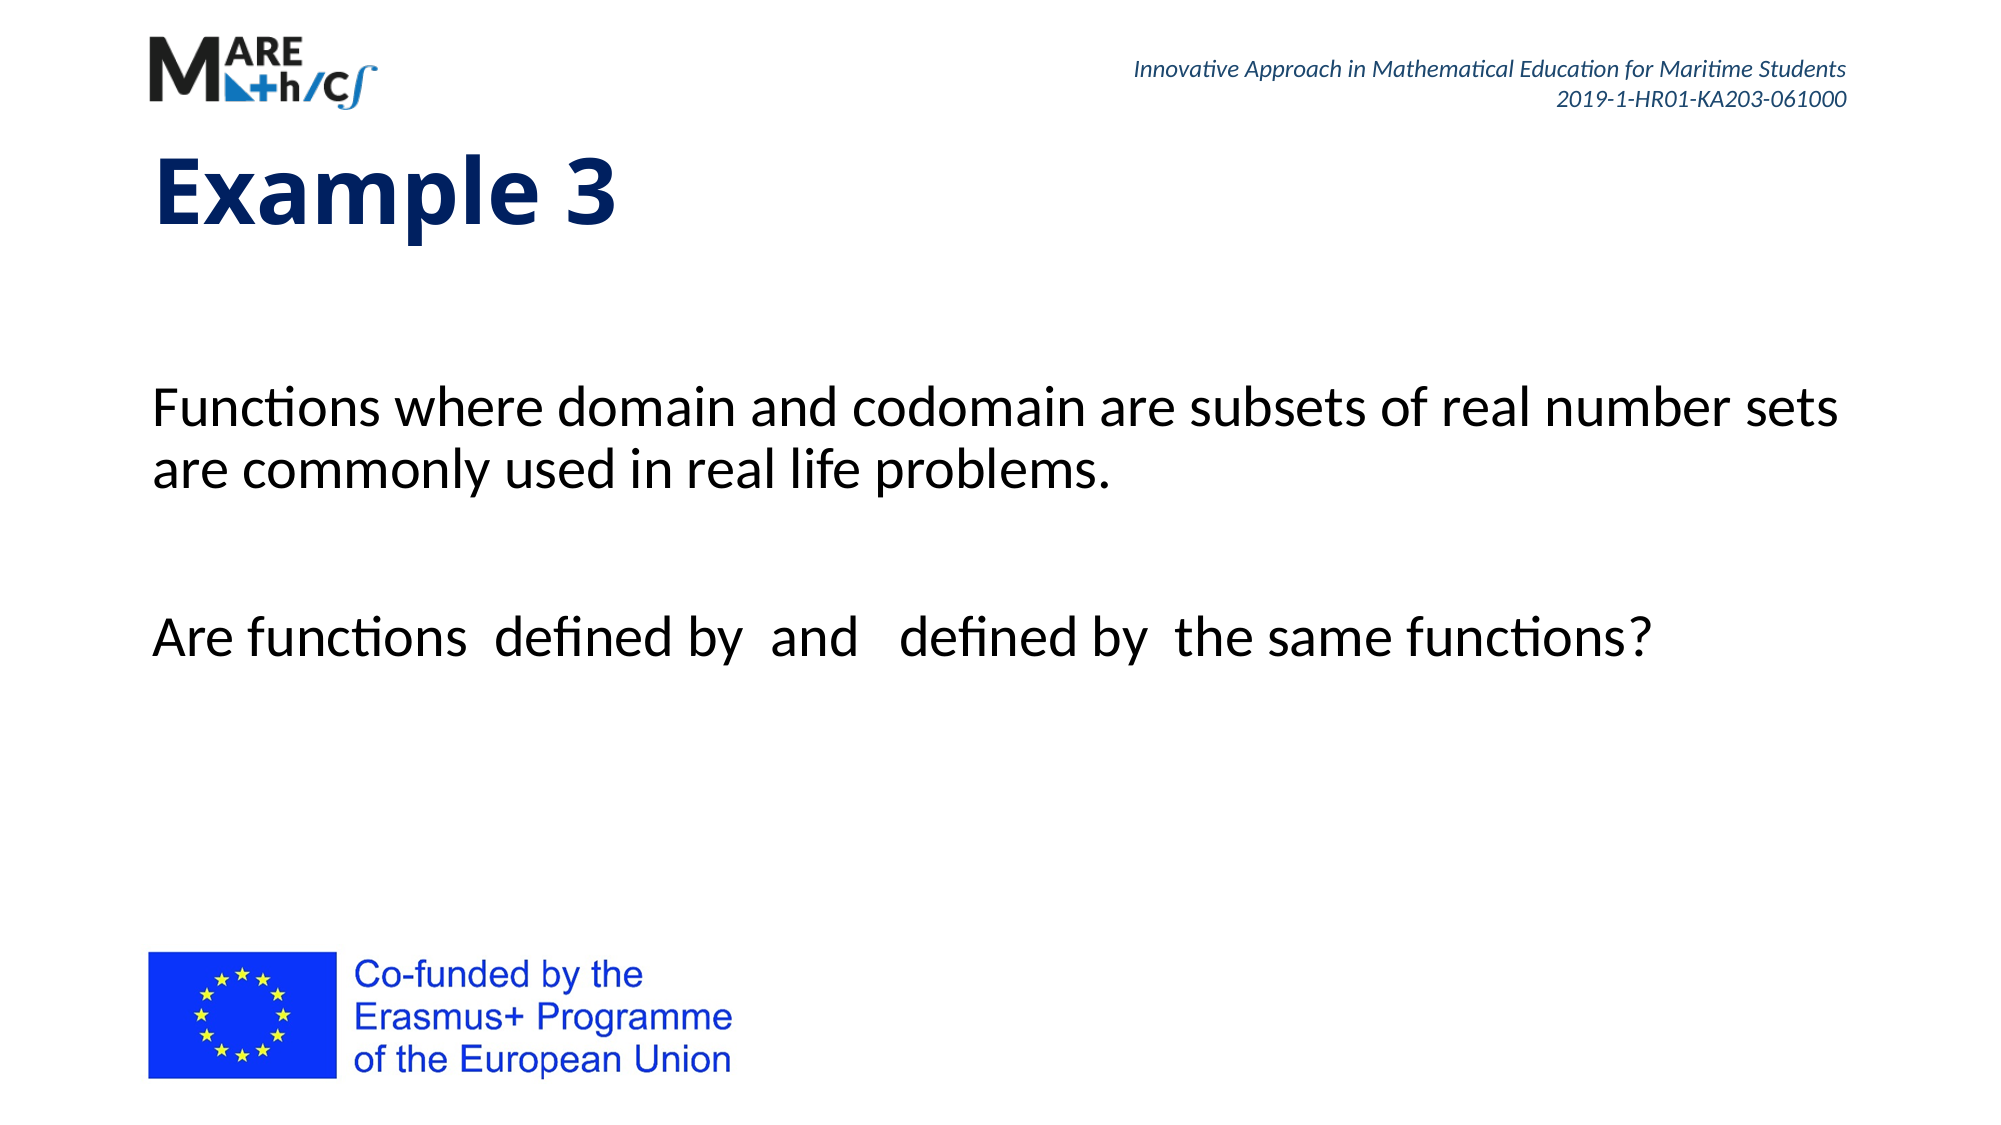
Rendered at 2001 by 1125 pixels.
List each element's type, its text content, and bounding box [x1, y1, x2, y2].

title Example 3 [137, 137, 1863, 278]
picture [149, 36, 378, 110]
picture [140, 933, 786, 1103]
